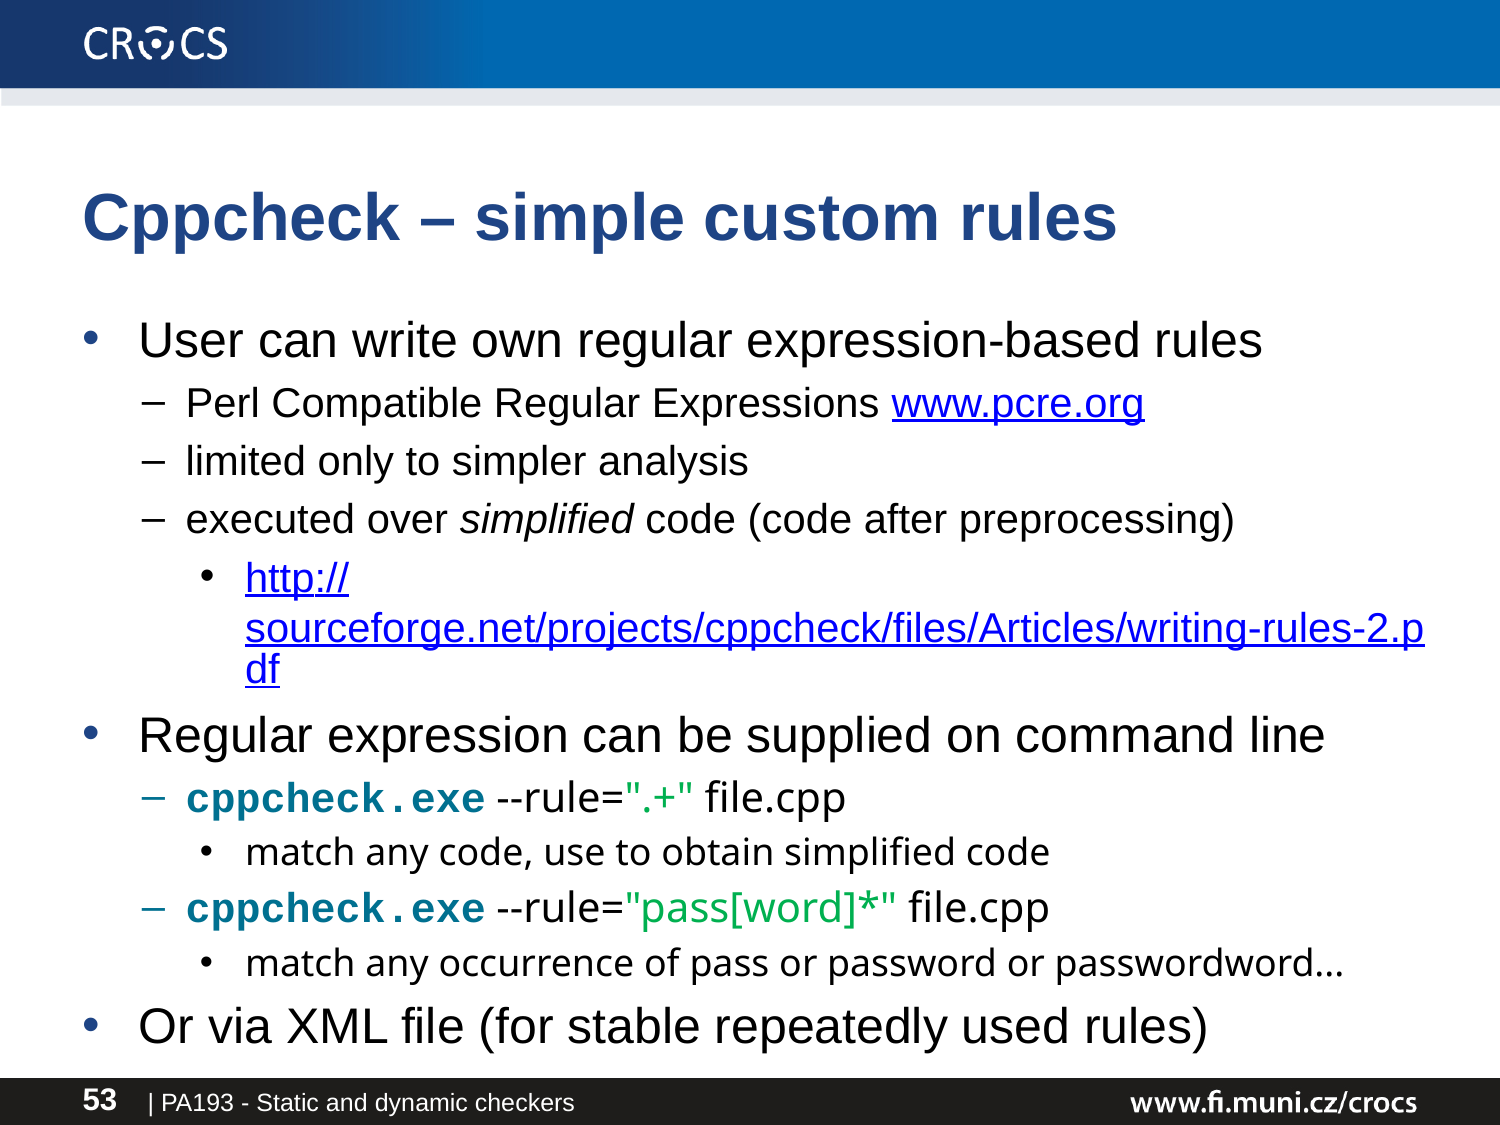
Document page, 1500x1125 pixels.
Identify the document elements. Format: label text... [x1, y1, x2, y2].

slide_number 53 [82, 1078, 147, 1125]
title Cppcheck – simple custom rules [82, 148, 1433, 280]
list User can write own regular expression-based rules Perl Compatible Regular Expressions www.pcre.org limited only to simpler analysis executed over simplified code (code after preprocessing) http://sourceforge.net/projects/cppcheck/files/Articles/writing-rules-2.pdf Regular expression can be supplied on command line cppcheck.exe --rule=".+" file.cpp match any code, use to obtain simplified code cppcheck.exe --rule="pass[word]*" file.cpp match any occurrence of pass or password or passwordword... Or via XML file (for stable repeatedly used rules) [82, 306, 1433, 988]
picture [0, 0, 1500, 1125]
footer | PA193 - Static and dynamic checkers [147, 1078, 987, 1125]
